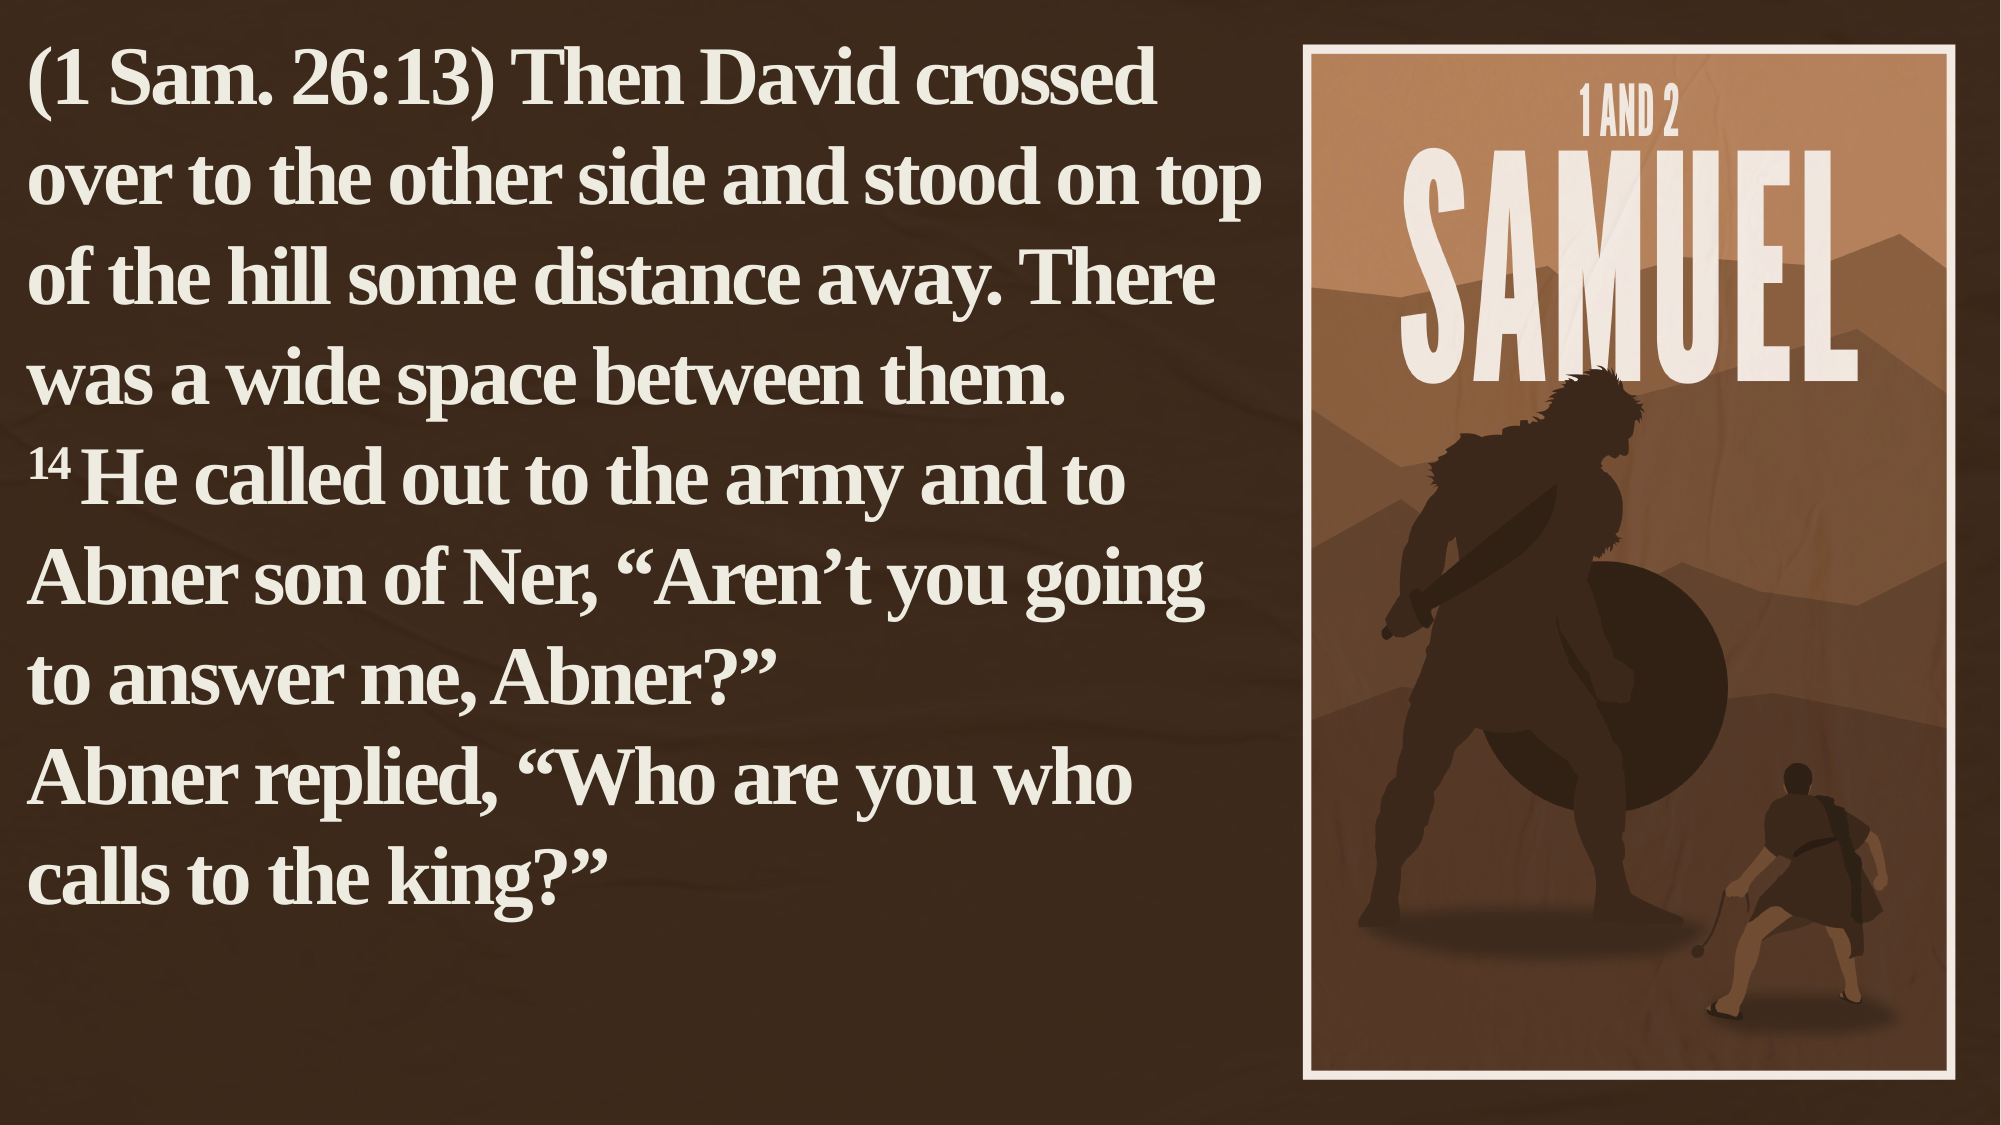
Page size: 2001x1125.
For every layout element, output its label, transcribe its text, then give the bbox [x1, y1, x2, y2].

text_box (1 Sam. 26:13) Then David crossed over to the other side and stood on top of the hill some distance away. There was a wide space between them. 14 He called out to the army and to Abner son of Ner, “Aren’t you going to answer me, Abner?” Abner replied, “Who are you who calls to the king?” [11, 13, 1289, 929]
picture [0, 0, 2001, 1125]
